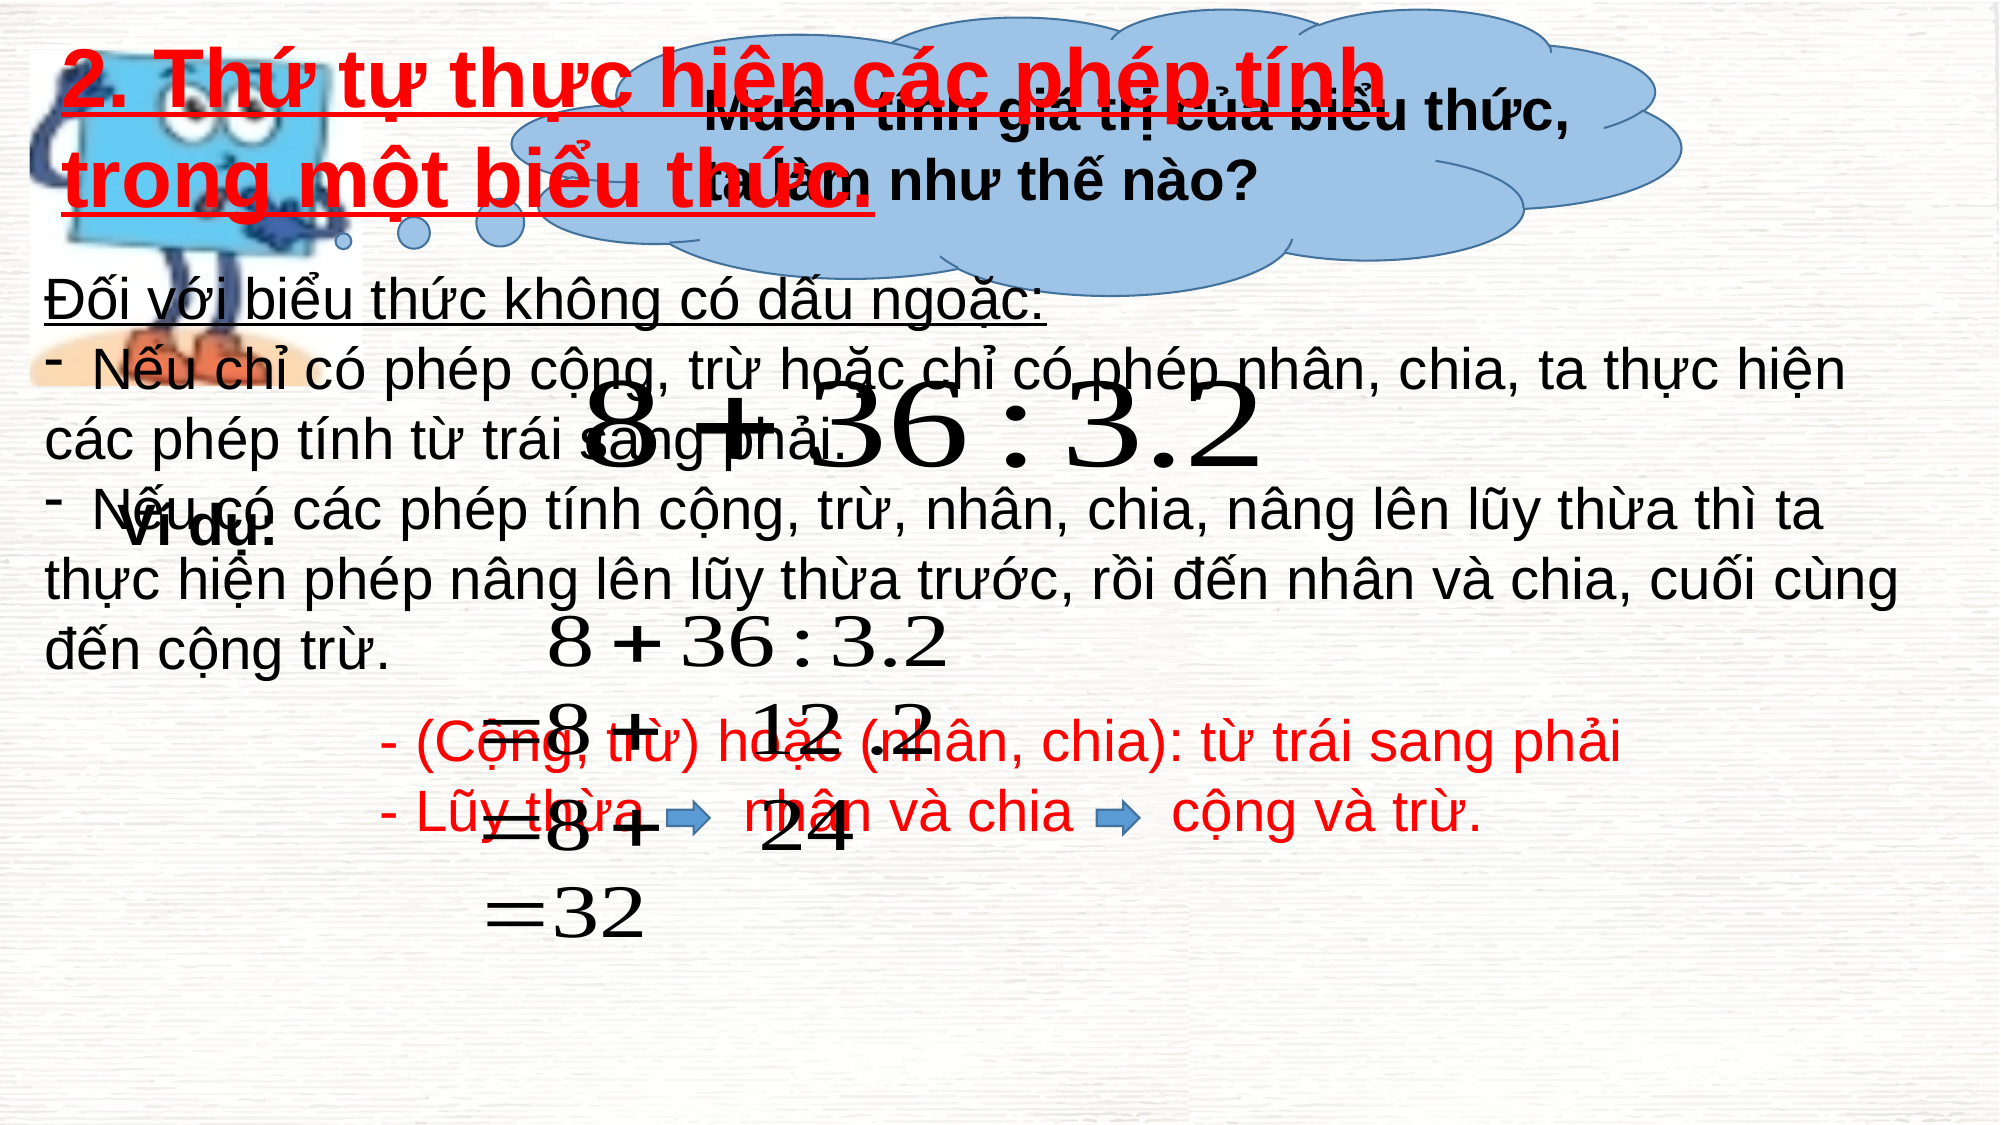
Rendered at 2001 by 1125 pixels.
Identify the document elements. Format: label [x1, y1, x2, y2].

text_box [537, 602, 962, 684]
text_box [459, 689, 951, 790]
text_box [464, 873, 666, 955]
picture [0, 2, 1999, 1125]
text_box [564, 357, 1287, 497]
text_box [459, 786, 869, 886]
